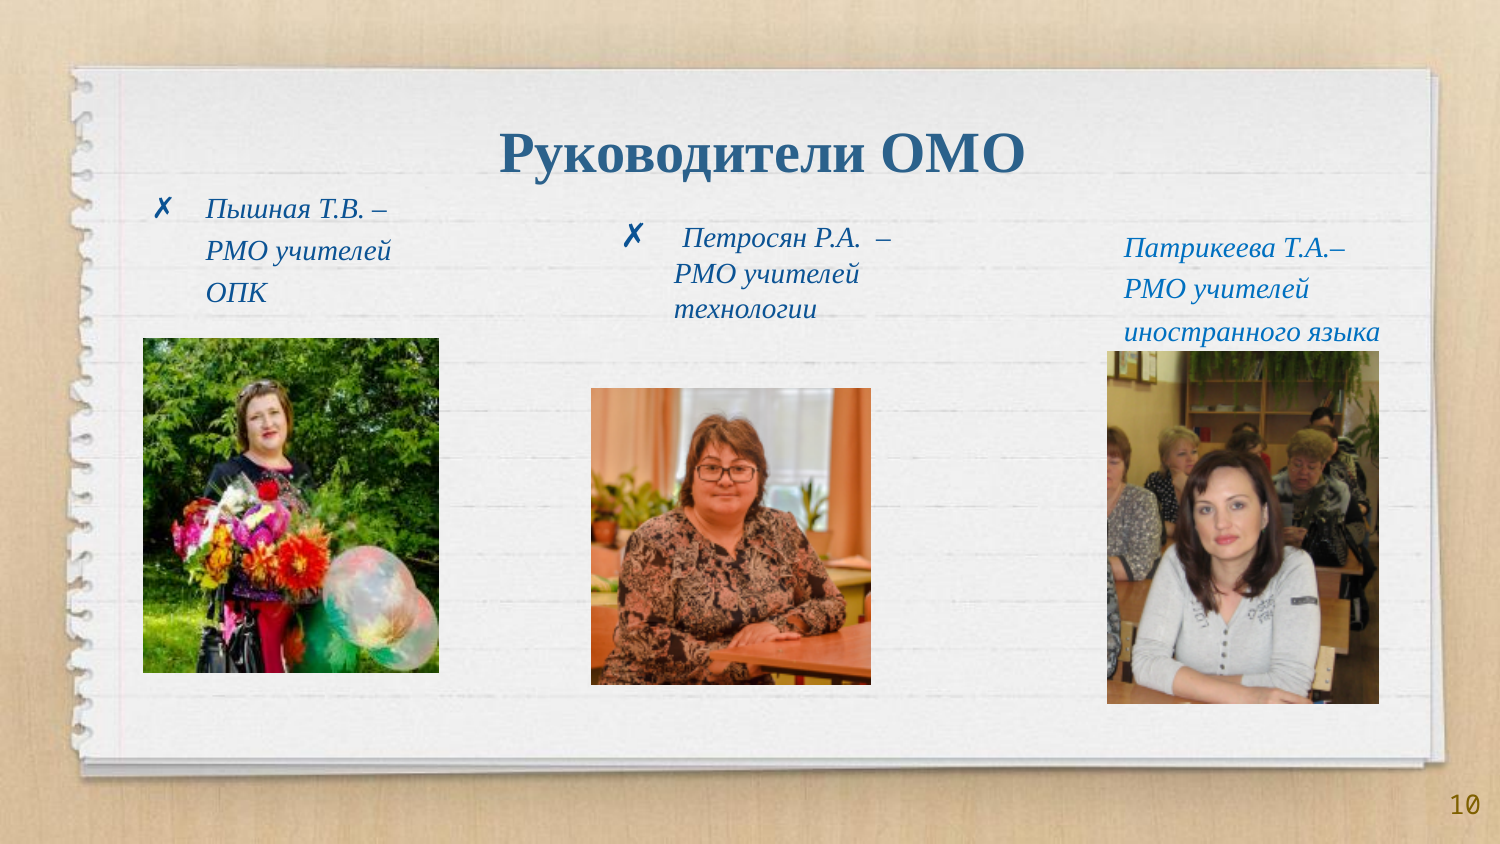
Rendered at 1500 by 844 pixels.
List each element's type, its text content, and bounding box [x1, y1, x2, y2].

list Петросян Р.А. – РМО учителей технологии [584, 199, 929, 717]
text_box Патрикеева Т.А.– РМО учителей иностранного языка [1087, 205, 1399, 724]
picture [0, 0, 1500, 844]
list Пышная Т.В. – РМО учителей ОПК [115, 167, 452, 685]
slide_number 10 [1429, 767, 1500, 844]
title Руководители ОМО [142, 58, 1384, 200]
